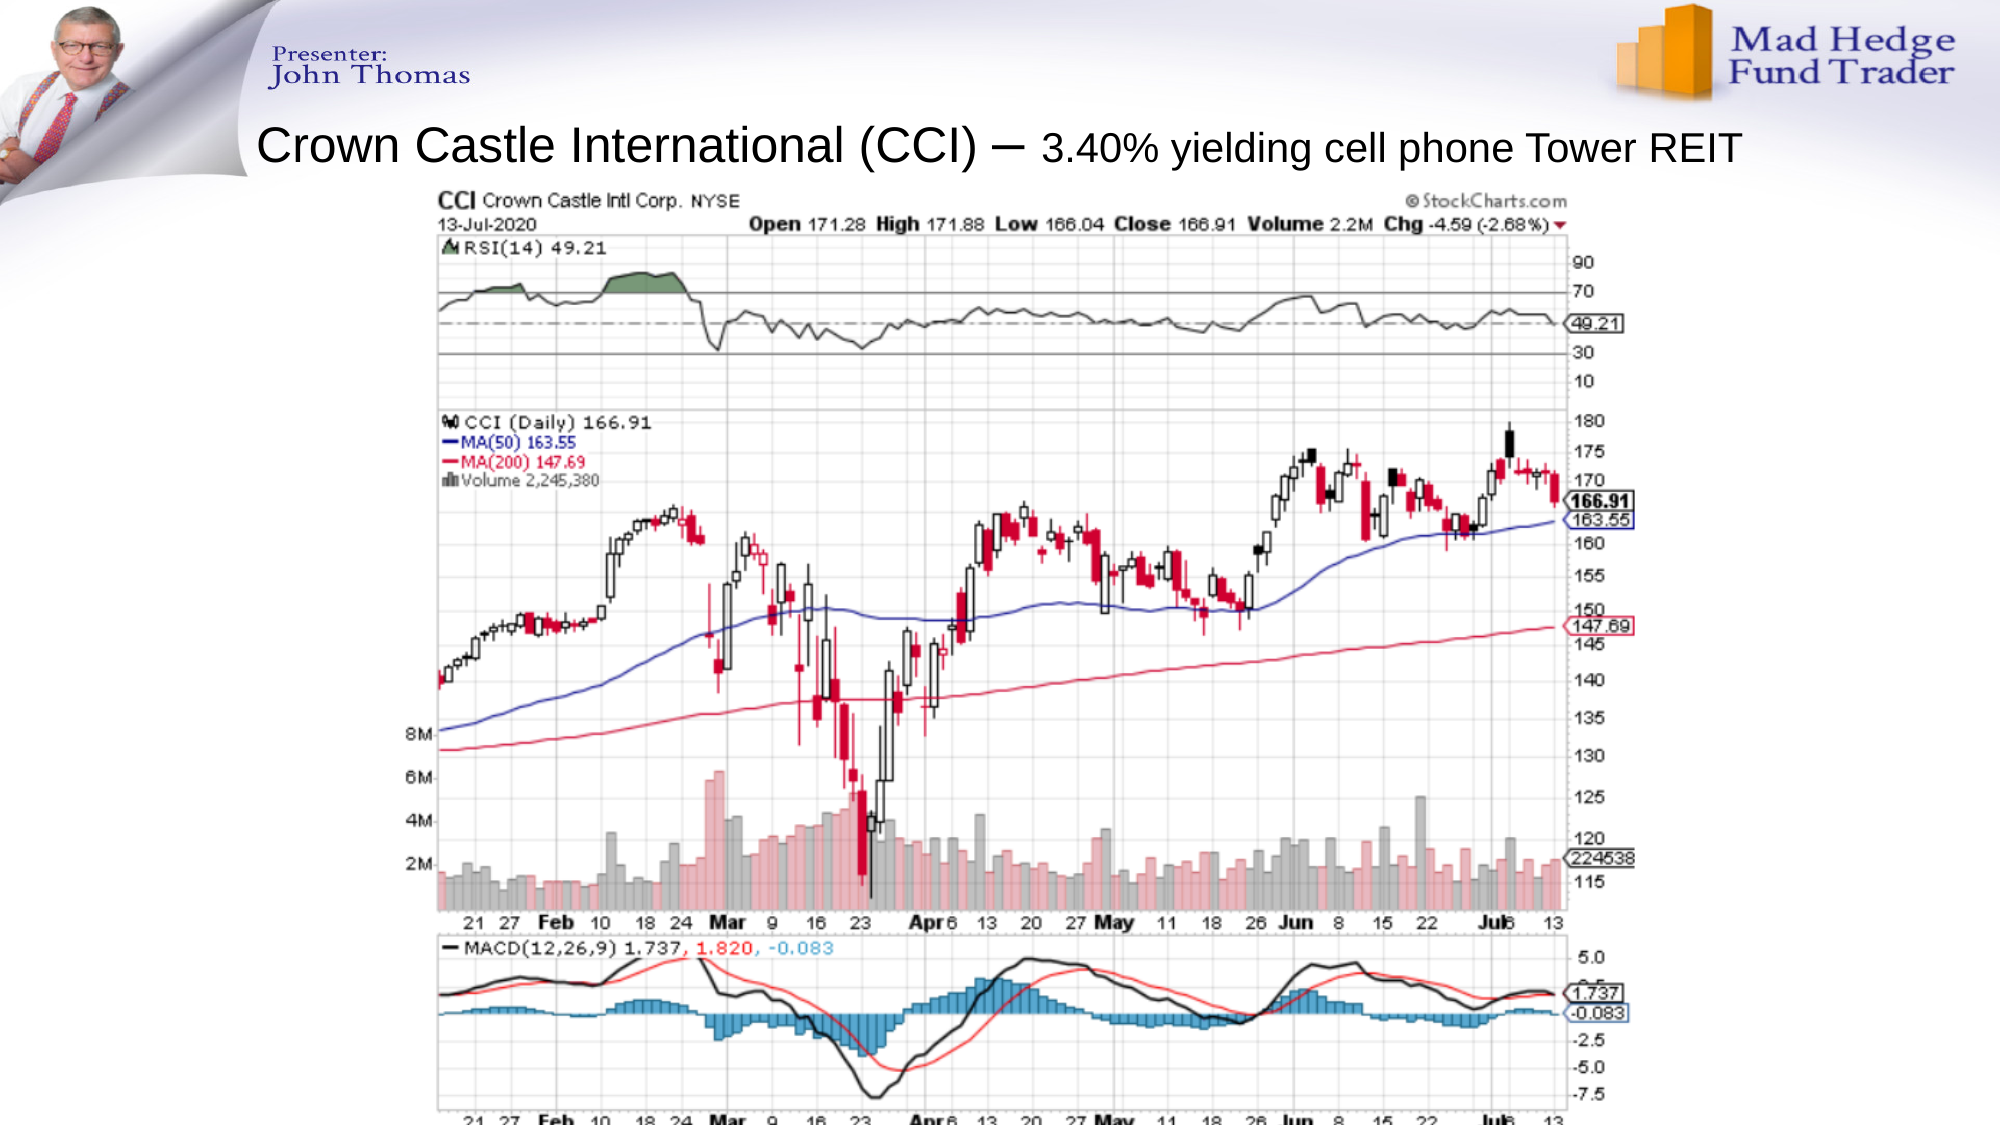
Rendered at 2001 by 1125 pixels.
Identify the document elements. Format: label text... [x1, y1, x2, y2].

title Crown Castle International (CCI) – 3.40% yielding cell phone Tower REIT [99, 45, 1900, 233]
picture [0, 0, 2000, 1125]
